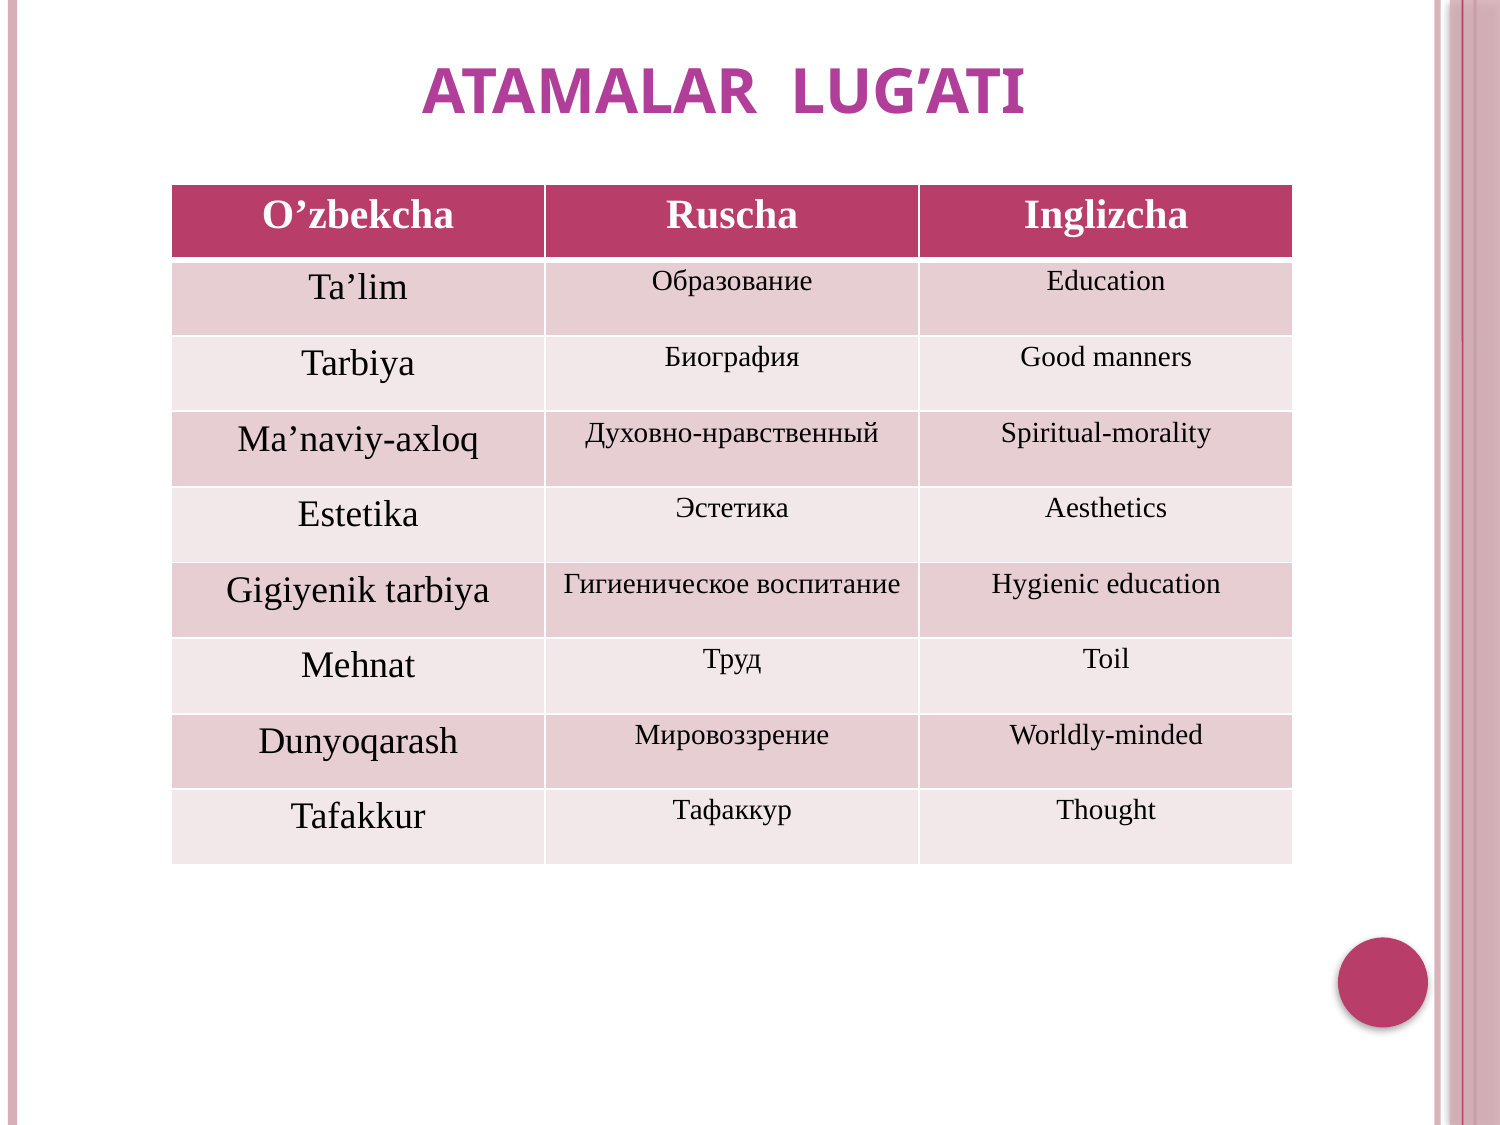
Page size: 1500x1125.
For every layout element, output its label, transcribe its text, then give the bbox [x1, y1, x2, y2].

table_cell Образование [546, 263, 918, 335]
table_cell Good manners [920, 337, 1292, 410]
table_cell Dunyoqarash [172, 715, 544, 788]
table_cell Труд [546, 639, 918, 713]
table_cell Tafakkur [172, 790, 544, 864]
table_header O’zbekcha [172, 185, 544, 257]
table_cell Гигиеническое воспитание [546, 563, 918, 637]
table_cell Мировоззрение [546, 715, 918, 788]
table_cell Духовно-нравственный [546, 412, 918, 486]
table_cell Ma’naviy-axloq [172, 412, 544, 486]
table_cell Estetika [172, 488, 544, 562]
table_header Ruscha [546, 185, 918, 257]
table_cell Tarbiya [172, 337, 544, 410]
table_cell Toil [920, 639, 1292, 713]
table_cell Mehnat [172, 639, 544, 713]
table_cell Биография [546, 337, 918, 410]
table_cell Тафаккур [546, 790, 918, 864]
table_cell Hygienic education [920, 563, 1292, 637]
table_cell Spiritual-morality [920, 412, 1292, 486]
table_cell Эстетика [546, 488, 918, 562]
table_header Inglizcha [920, 185, 1292, 257]
table_cell Aesthetics [920, 488, 1292, 562]
table_cell Ta’lim [172, 263, 544, 335]
title Atamalar lug’ati [112, 0, 1338, 133]
table_cell Worldly-minded [920, 715, 1292, 788]
table_cell Education [920, 263, 1292, 335]
table_cell Gigiyenik tarbiya [172, 563, 544, 637]
table_cell Thought [920, 790, 1292, 864]
